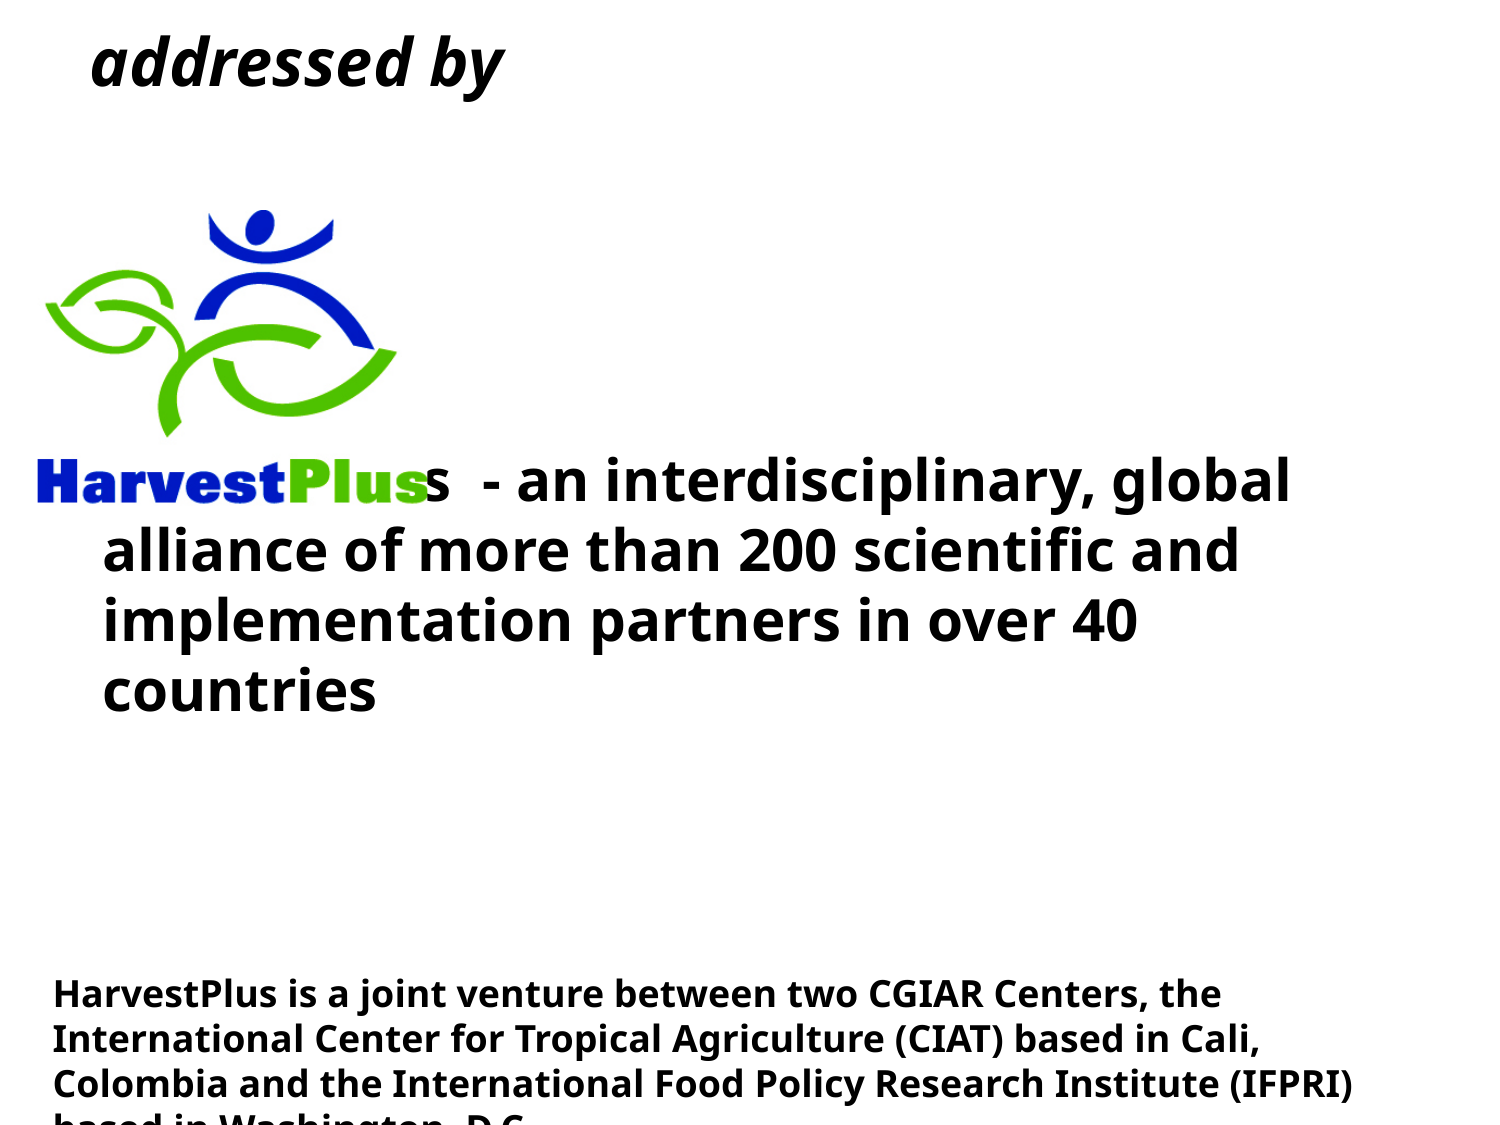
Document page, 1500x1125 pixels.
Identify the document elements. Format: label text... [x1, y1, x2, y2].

text_box HarvestPlus is a joint venture between two CGIAR Centers, the International Center for Tropical Agriculture (CIAT) based in Cali, Colombia and the International Food Policy Research Institute (IFPRI) based in Washington, D.C. [37, 962, 1450, 1125]
text_box HarvestPlus - an interdisciplinary, global alliance of more than 200 scientific and implementation partners in over 40 countries that seeks to reduce hidden hunger and provide micronutrients directly through … high-yielding, high-profit varieties of key staple foods that they eat [87, 435, 1400, 941]
text_box addressed by [74, 12, 1425, 138]
picture [37, 210, 428, 511]
